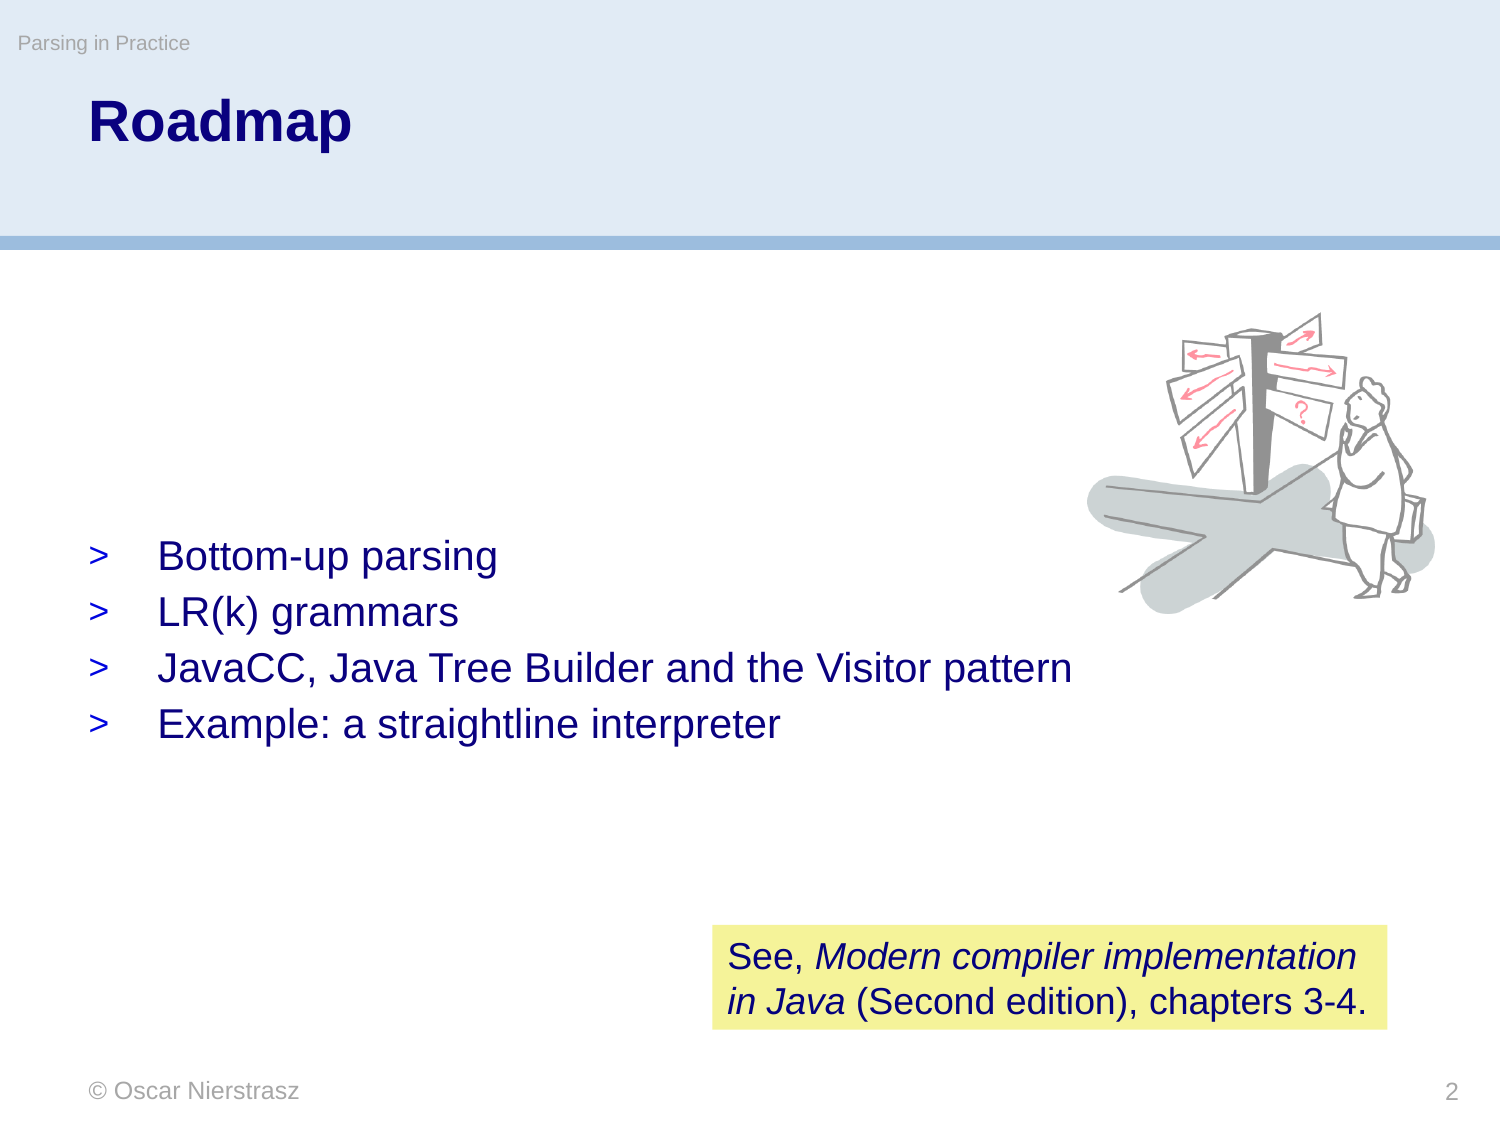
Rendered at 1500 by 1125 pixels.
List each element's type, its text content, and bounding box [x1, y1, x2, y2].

slide_number 2 [1237, 1074, 1460, 1105]
footer Parsing in Practice [17, 29, 904, 72]
picture [1087, 312, 1435, 614]
list Bottom-up parsing LR(k) grammars JavaCC, Java Tree Builder and the Visitor pattern Example: a straightline interpreter [88, 271, 1413, 1010]
text_box See, Modern compiler implementation in Java (Second edition), chapters 3-4. [712, 924, 1388, 1030]
title Roadmap [88, 90, 1413, 226]
slide_number © Oscar Nierstrasz [88, 1073, 715, 1104]
